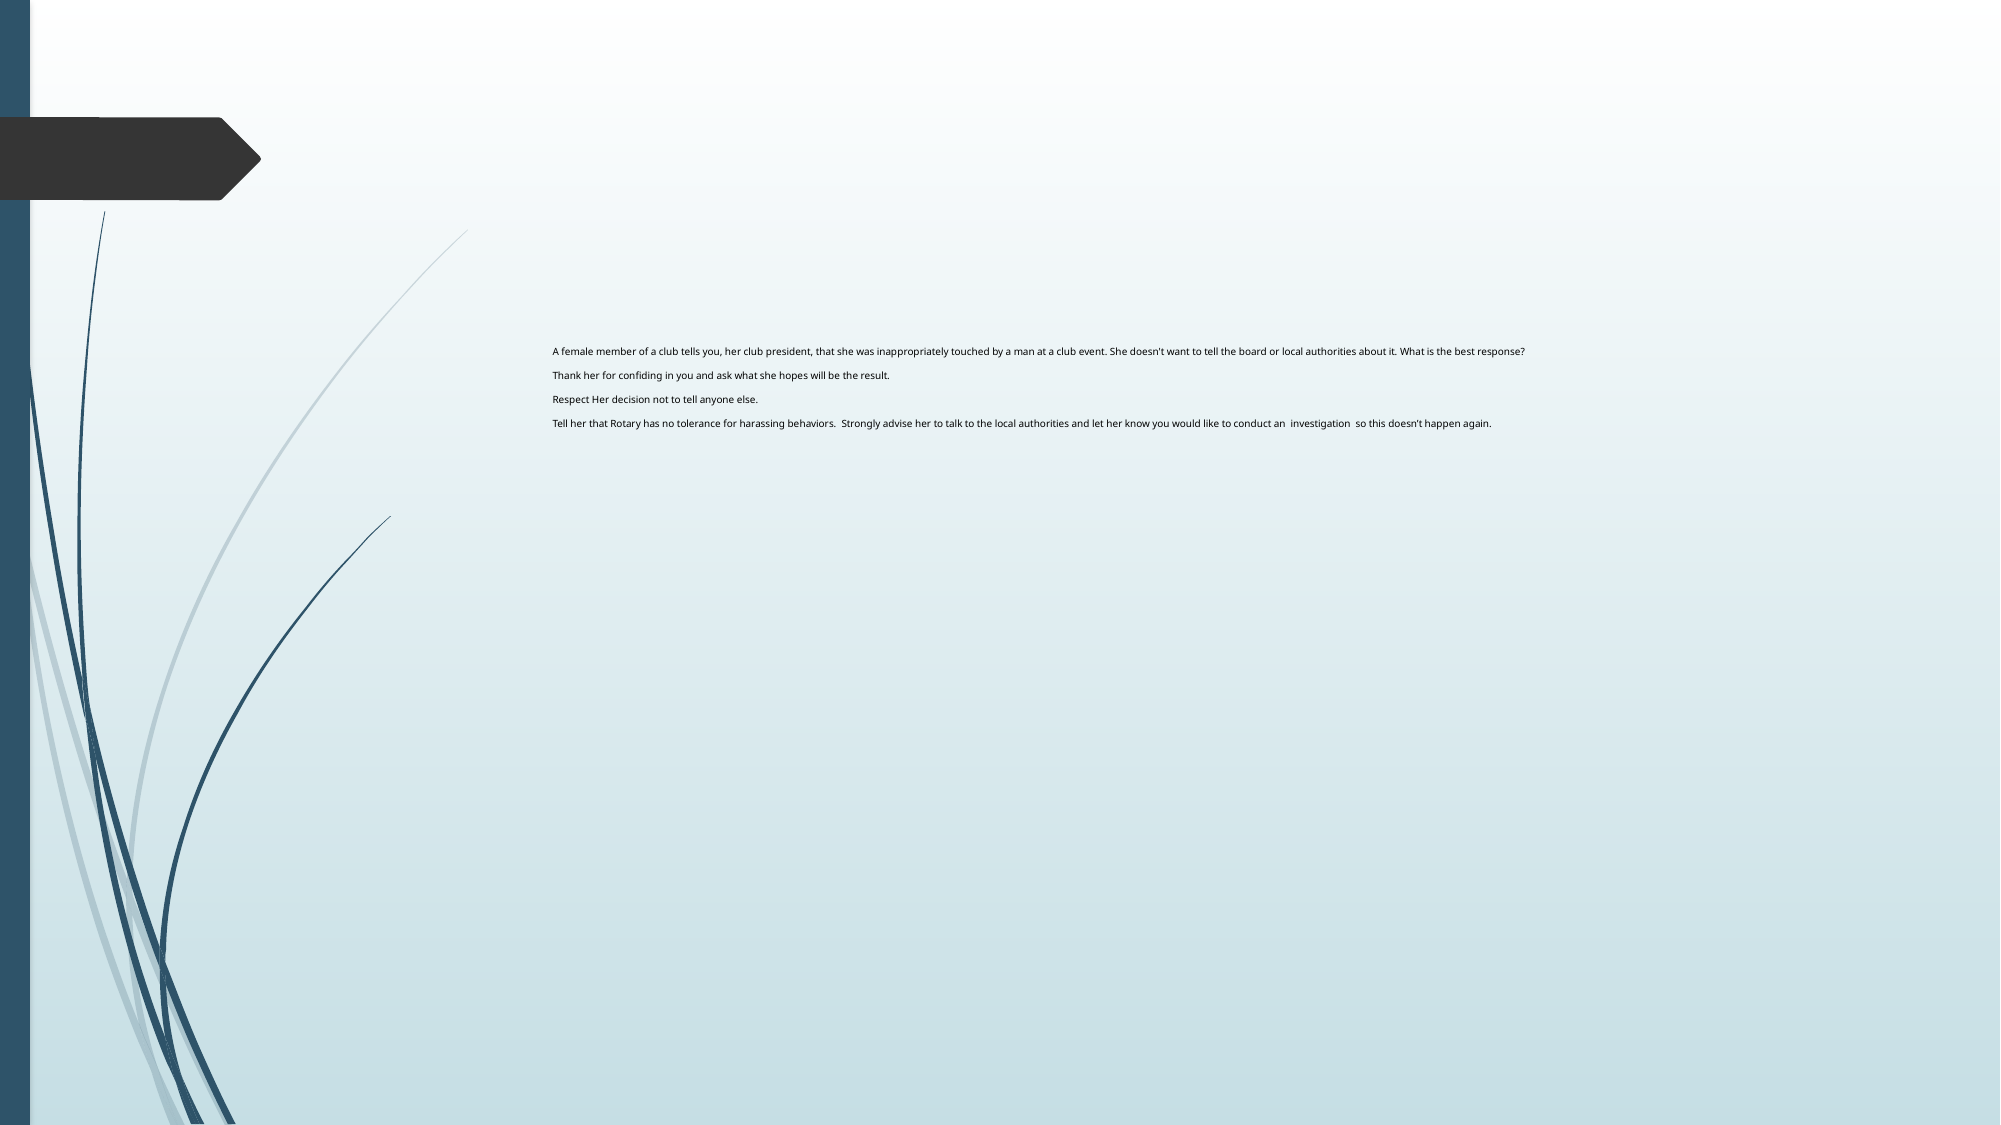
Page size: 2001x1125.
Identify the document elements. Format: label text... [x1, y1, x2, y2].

title A female member of a club tells you, her club president, that she was inappropriately touched by a man at a club event. She doesn't want to tell the board or local authorities about it. What is the best response? Thank her for confiding in you and ask what she hopes will be the result. Respect Her decision not to tell anyone else. Tell her that Rotary has no tolerance for harassing behaviors. Strongly advise her to talk to the local authorities and let her know you would like to conduct an investigation so this doesn’t happen again. [537, 337, 2000, 579]
